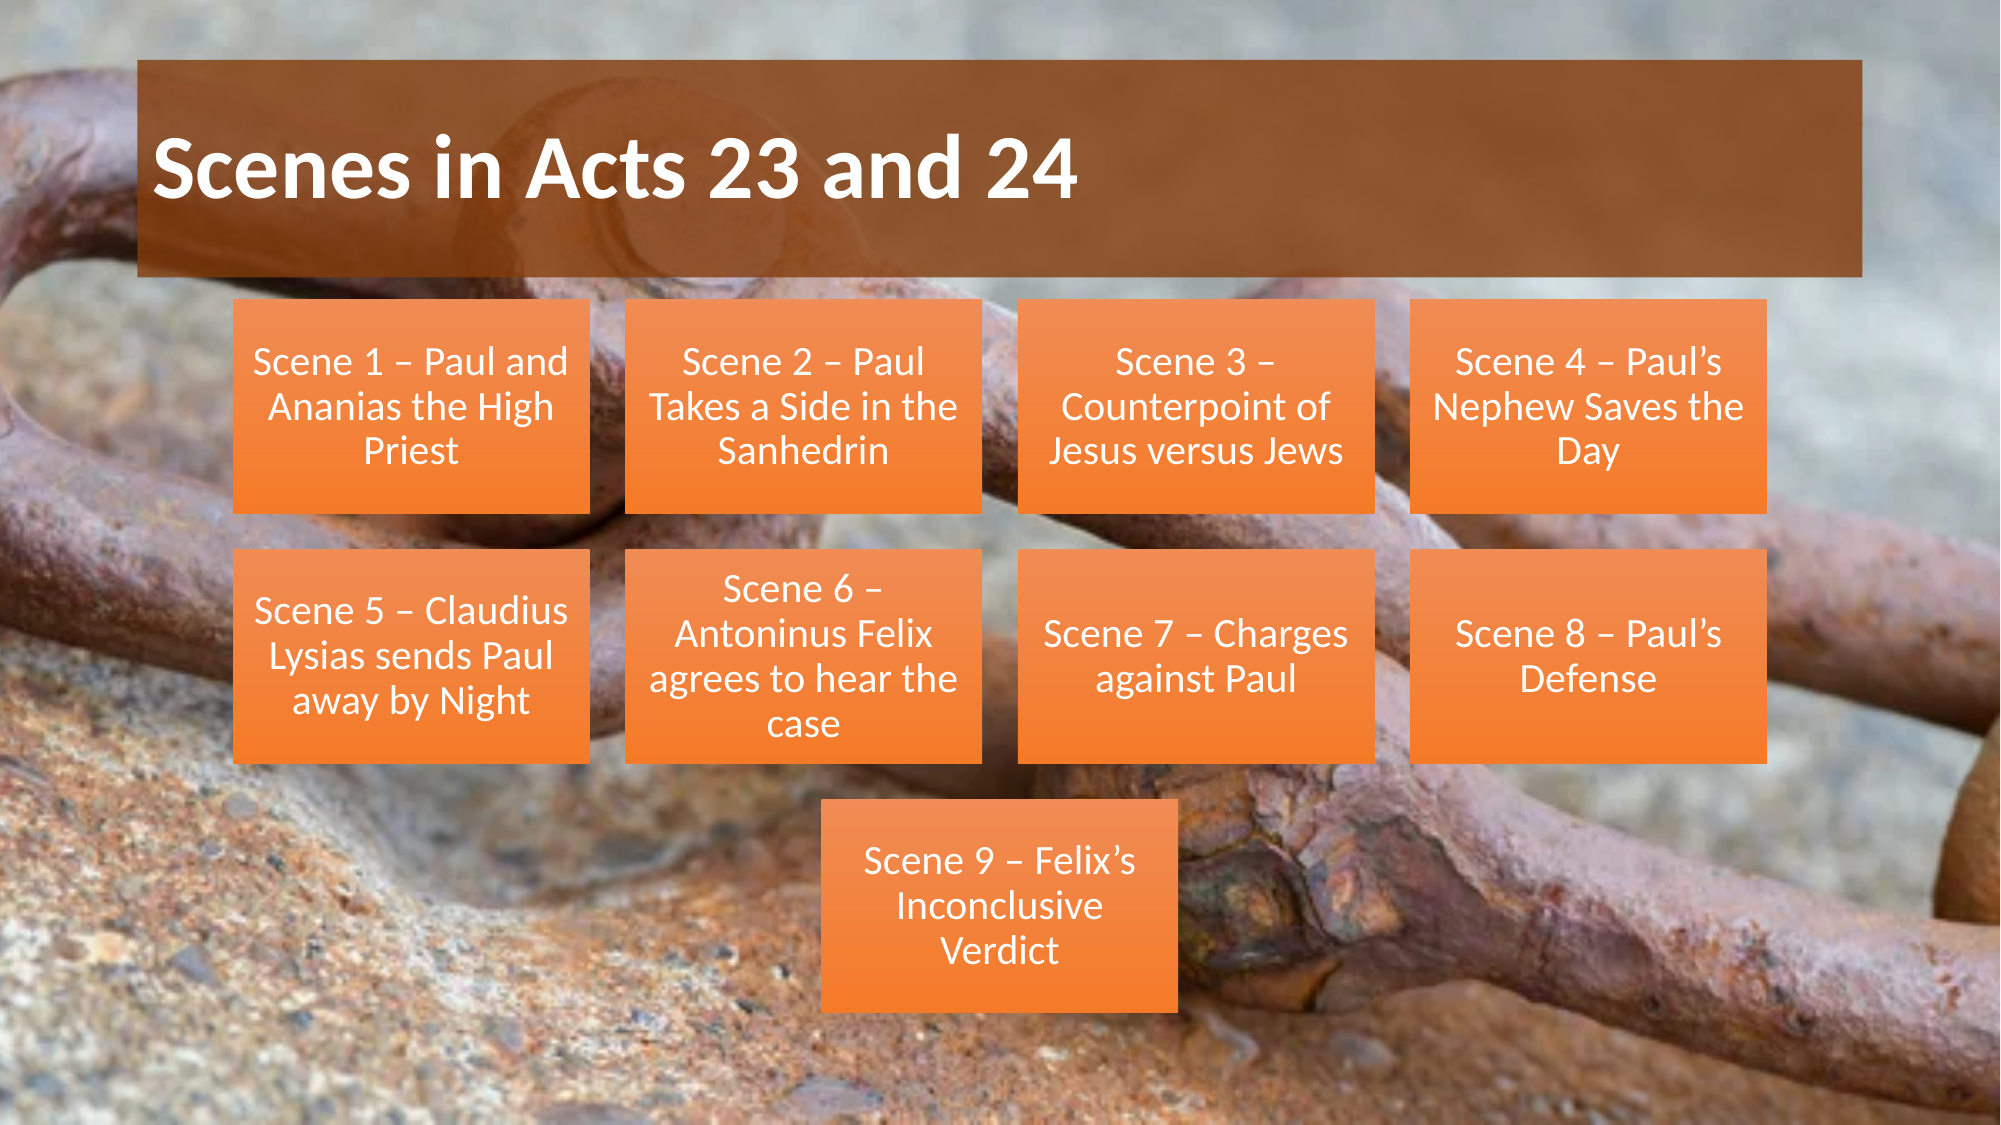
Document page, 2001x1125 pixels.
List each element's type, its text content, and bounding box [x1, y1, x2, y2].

picture [0, 0, 2001, 1125]
title Scenes in Acts 23 and 24 [137, 59, 1863, 278]
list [137, 299, 1863, 1014]
